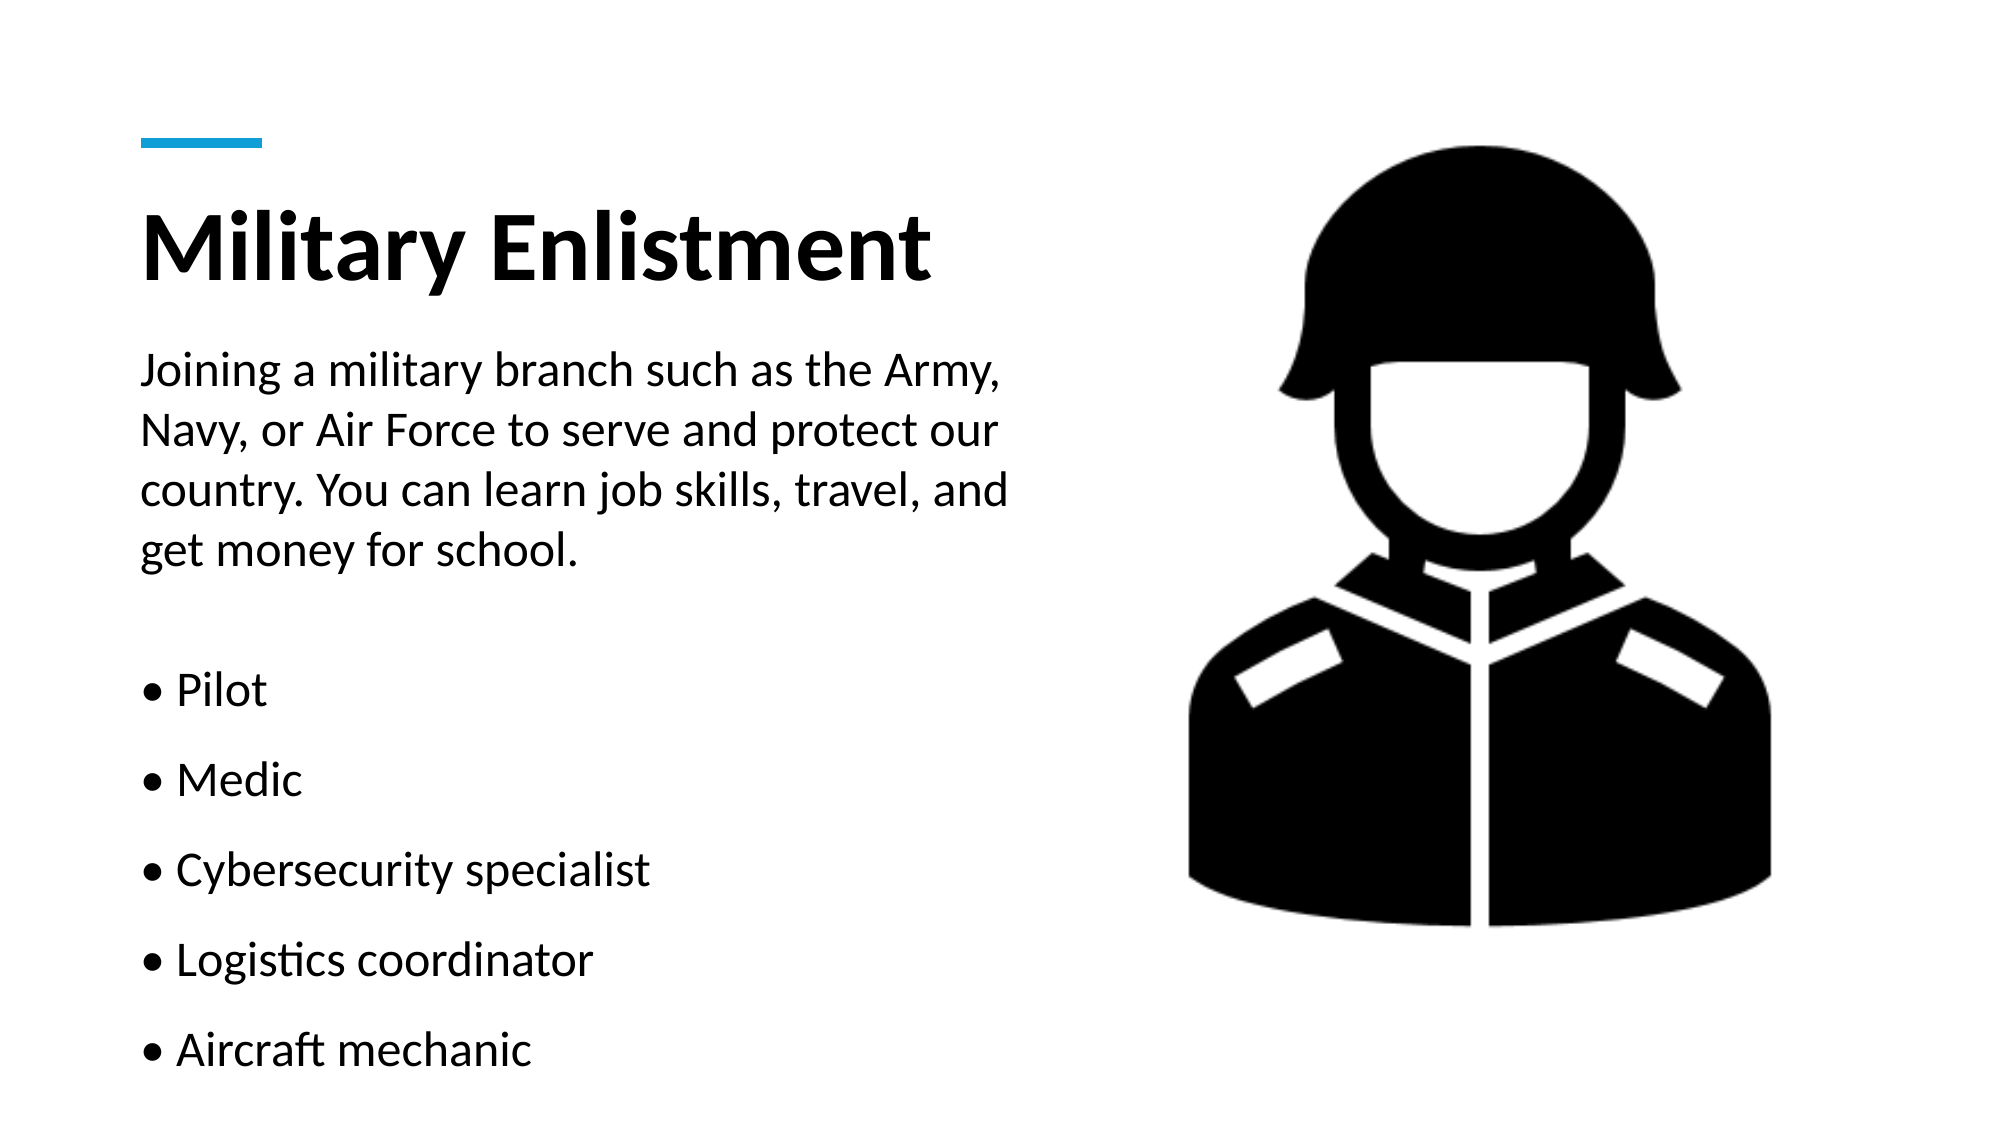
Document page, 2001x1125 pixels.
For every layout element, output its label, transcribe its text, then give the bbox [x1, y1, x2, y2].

title Military Enlistment [124, 186, 1043, 330]
list Joining a military branch such as the Army, Navy, or Air Force to serve and protect our country. You can learn job skills, travel, and get money for school. • Pilot • Medic • Cybersecurity specialist • Logistics coordinator • Aircraft mechanic [124, 329, 1029, 1091]
picture [1043, 125, 1917, 1000]
